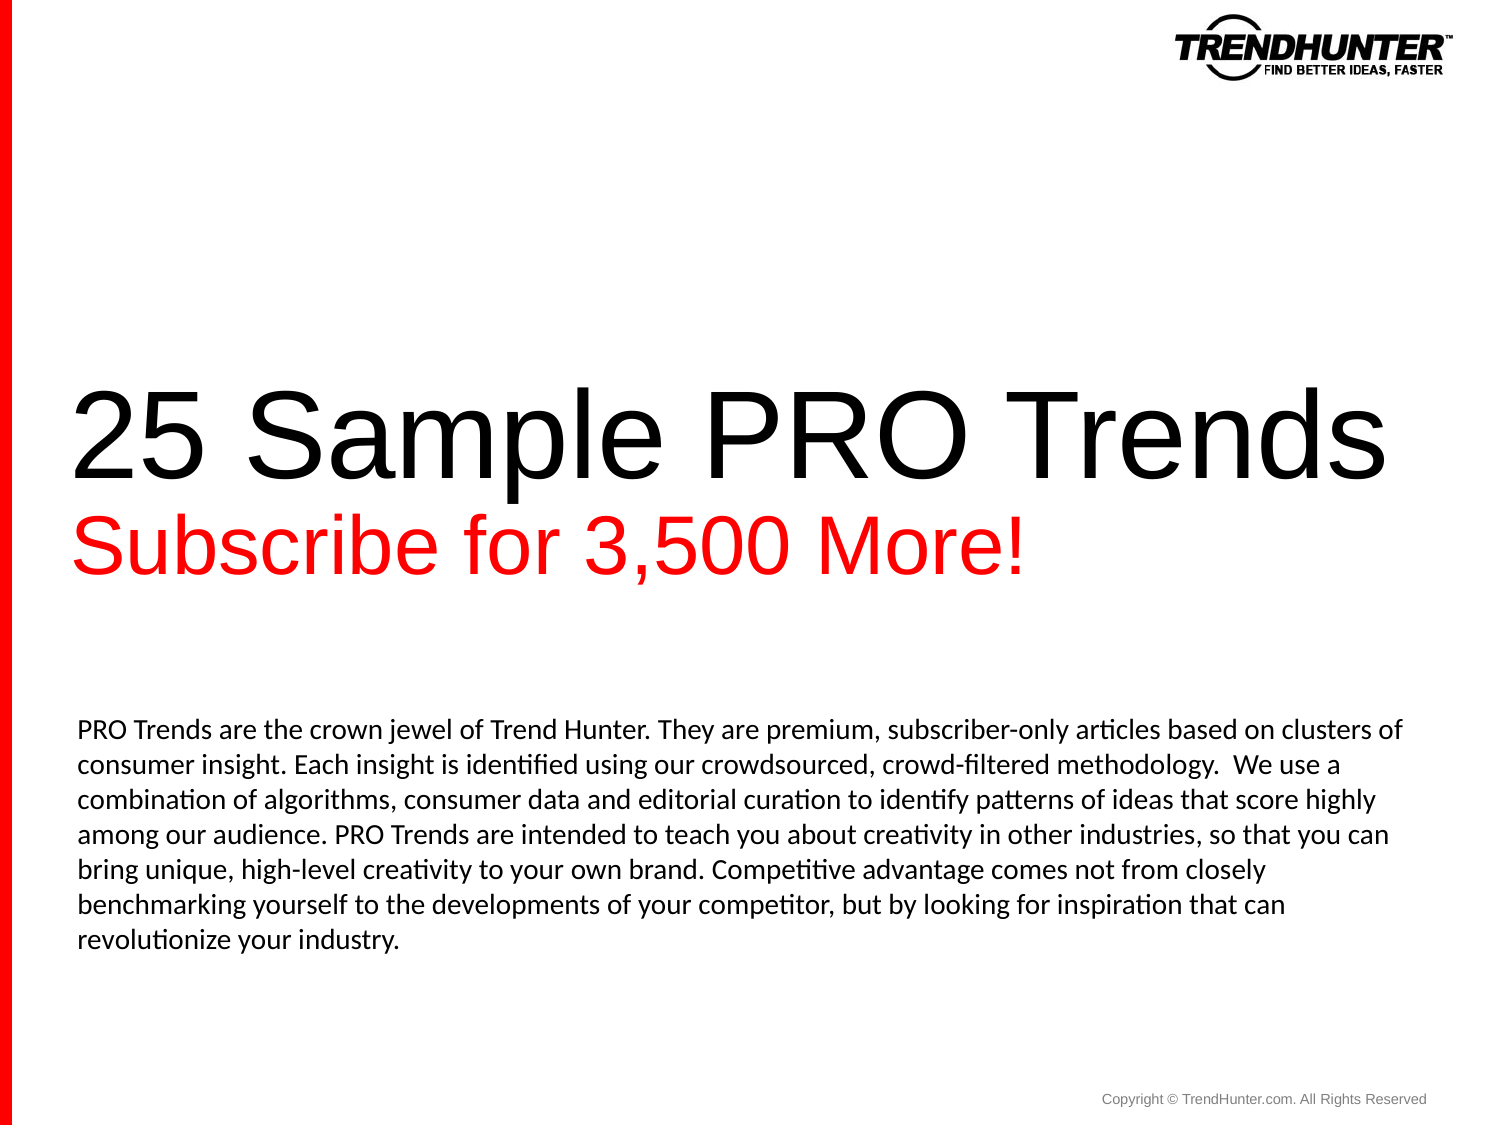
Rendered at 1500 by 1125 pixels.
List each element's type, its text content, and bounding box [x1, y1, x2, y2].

text_box Subscribe for 3,500 More! [55, 483, 1384, 599]
picture [1171, 7, 1455, 87]
text_box PRO Trends are the crown jewel of Trend Hunter. They are premium, subscriber-only articles based on clusters of consumer insight. Each insight is identified using our crowdsourced, crowd-filtered methodology. We use a combination of algorithms, consumer data and editorial curation to identify patterns of ideas that score highly among our audience. PRO Trends are intended to teach you about creativity in other industries, so that you can bring unique, high-level creativity to your own brand. Competitive advantage comes not from closely benchmarking yourself to the developments of your competitor, but by looking for inspiration that can revolutionize your industry. [62, 703, 1438, 963]
text_box Copyright © TrendHunter.com. All Rights Reserved [817, 1082, 1443, 1116]
picture [0, 0, 12, 1125]
text_box 25 Sample PRO Trends [54, 346, 1461, 512]
